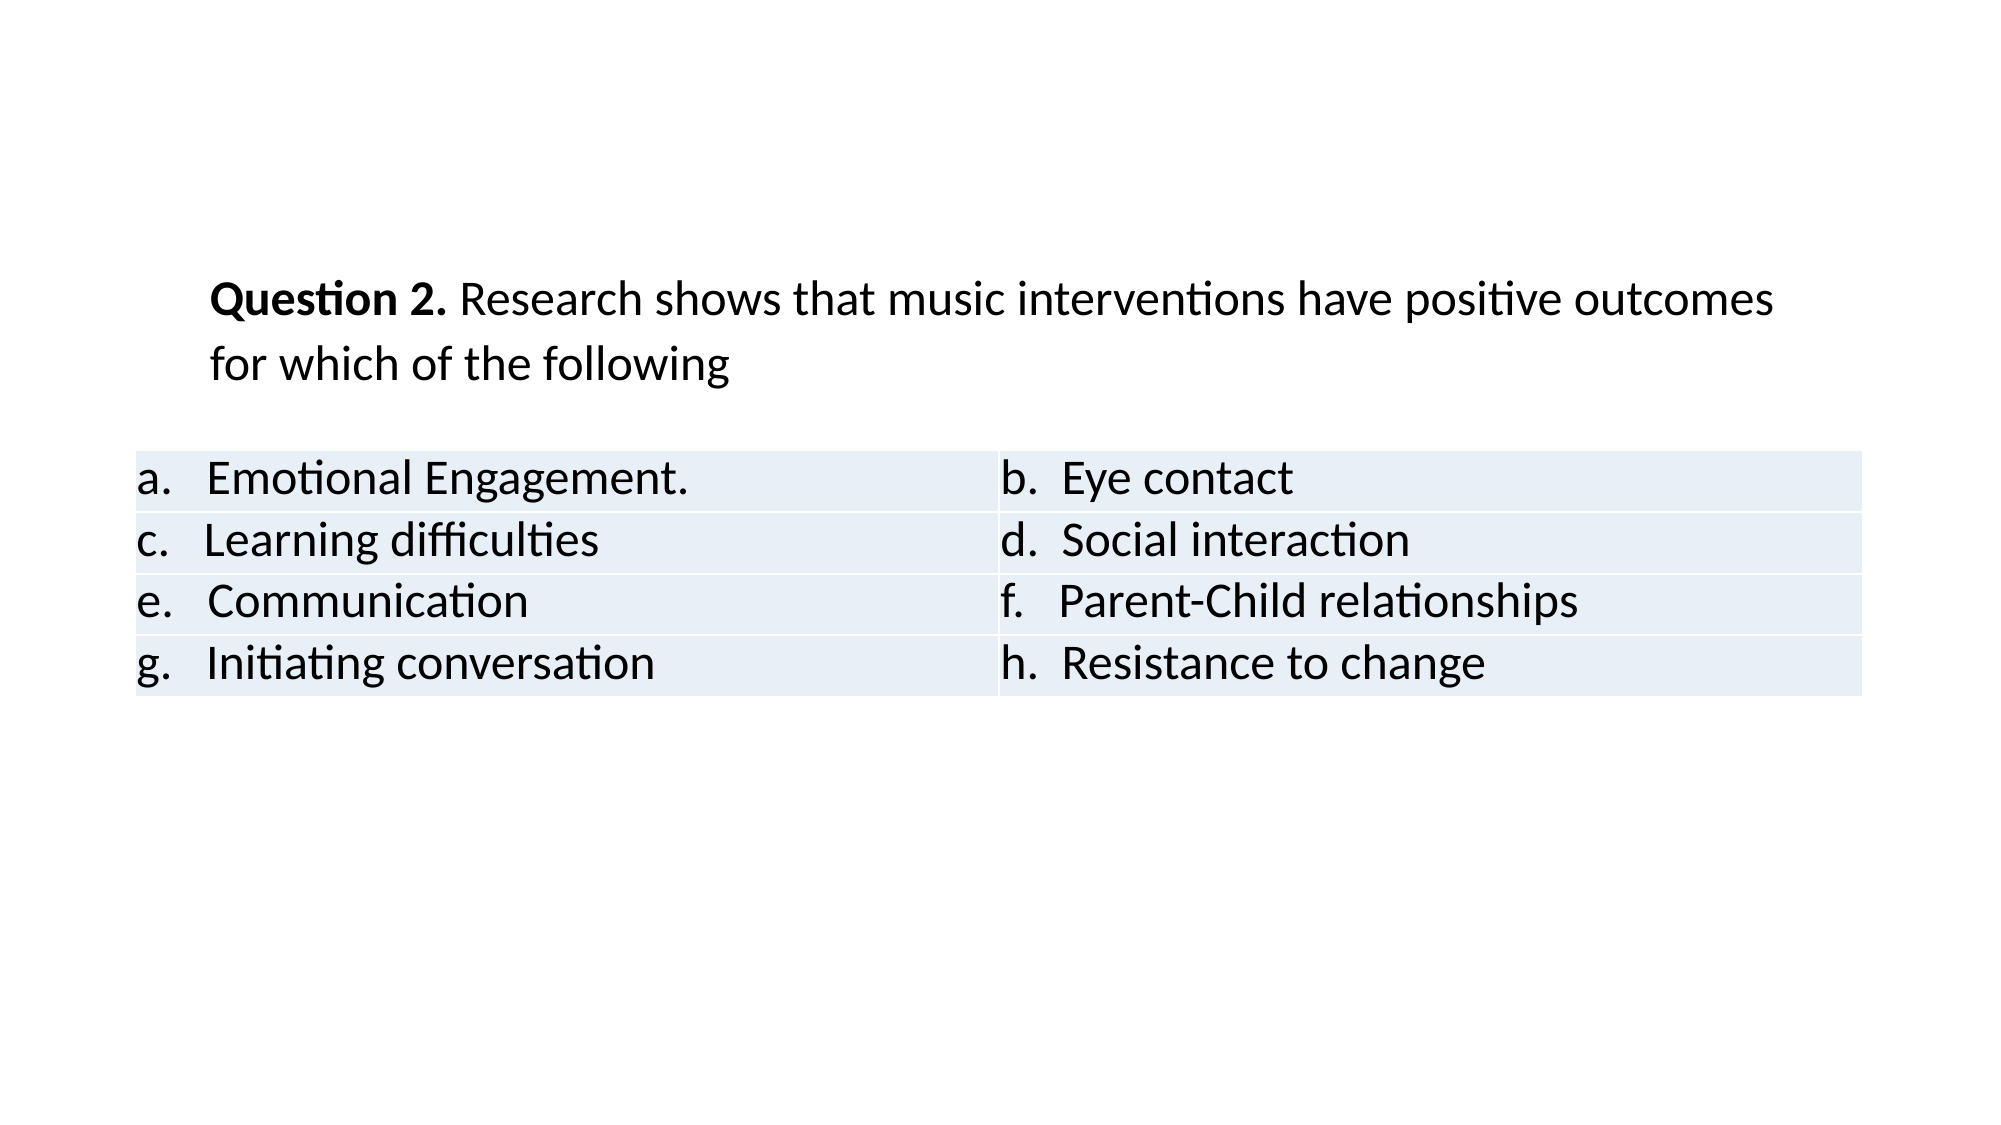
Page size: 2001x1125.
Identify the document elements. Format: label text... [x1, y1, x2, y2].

table_header a. Emotional Engagement. [136, 451, 998, 511]
table_header b. Eye contact [1000, 451, 1862, 511]
text_box Question 2. Research shows that music interventions have positive outcomes for which of the following [195, 254, 1803, 398]
table_cell d. Social interaction [1000, 513, 1862, 573]
table_cell c. Learning difficulties [136, 513, 998, 573]
table_cell f. Parent-Child relationships [1000, 575, 1862, 634]
table_cell e. Communication [136, 575, 998, 634]
table_cell g. Initiating conversation [136, 636, 998, 696]
table_cell h. Resistance to change [1000, 636, 1862, 696]
